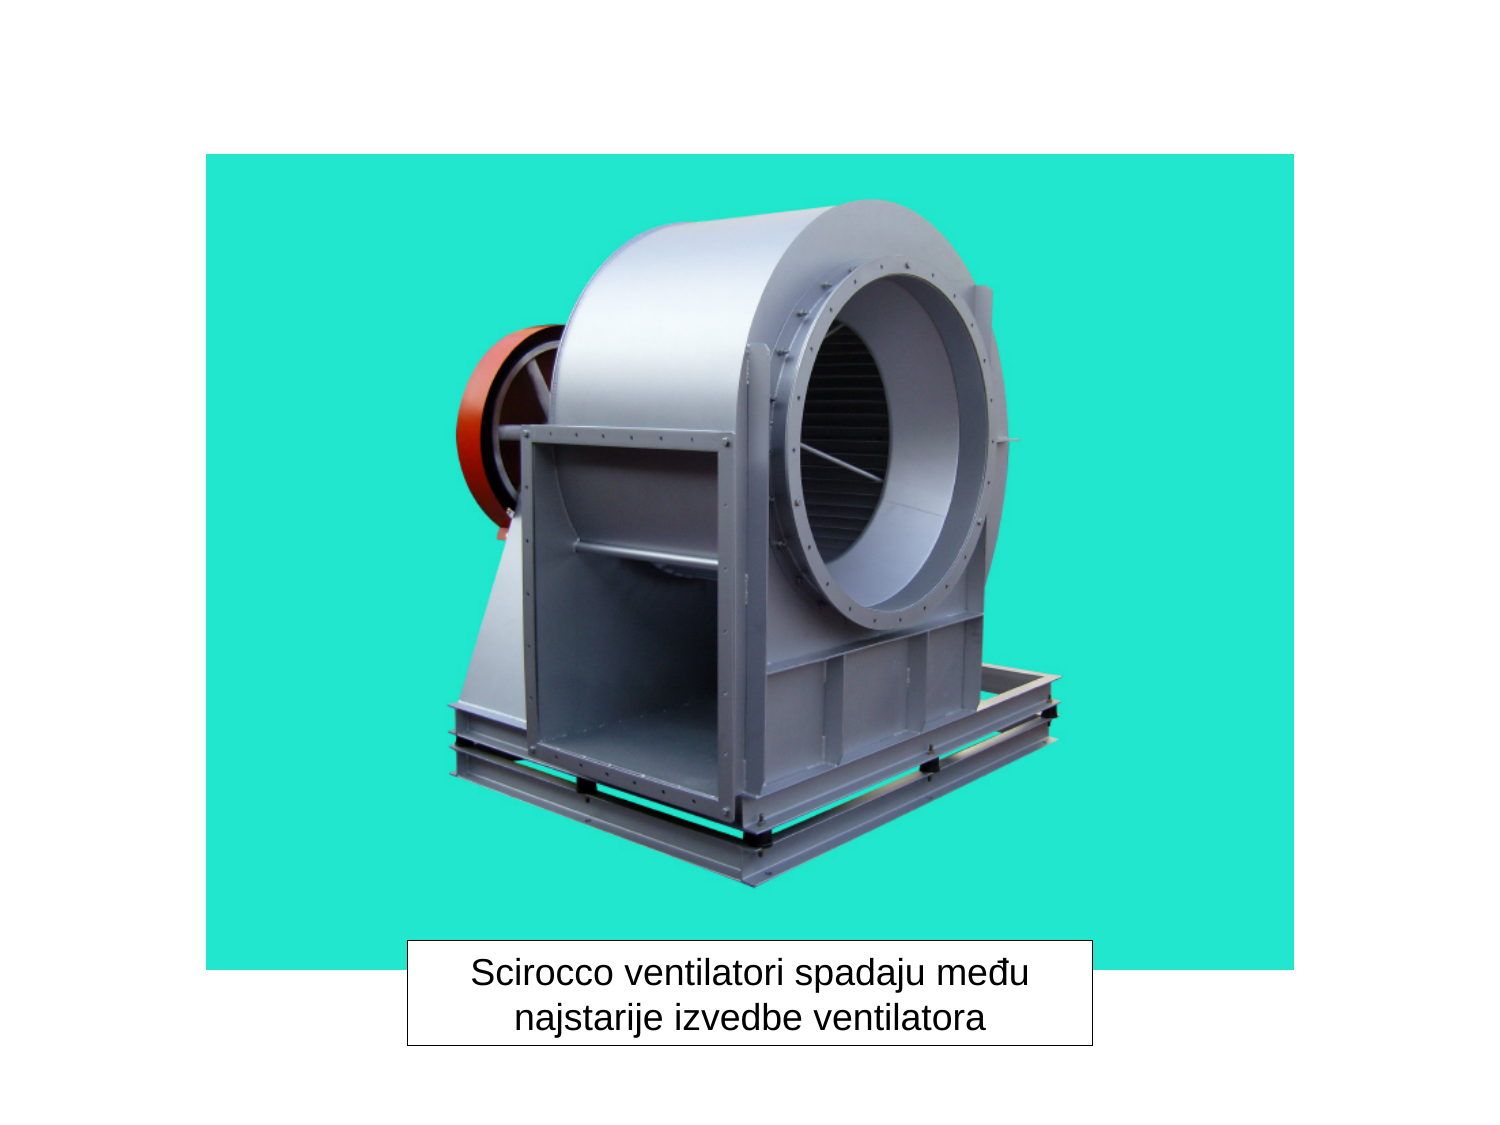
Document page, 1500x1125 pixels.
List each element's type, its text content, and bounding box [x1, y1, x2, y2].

picture [206, 154, 1294, 971]
text_box Scirocco ventilatori spadaju među najstarije izvedbe ventilatora [407, 979, 1093, 1046]
